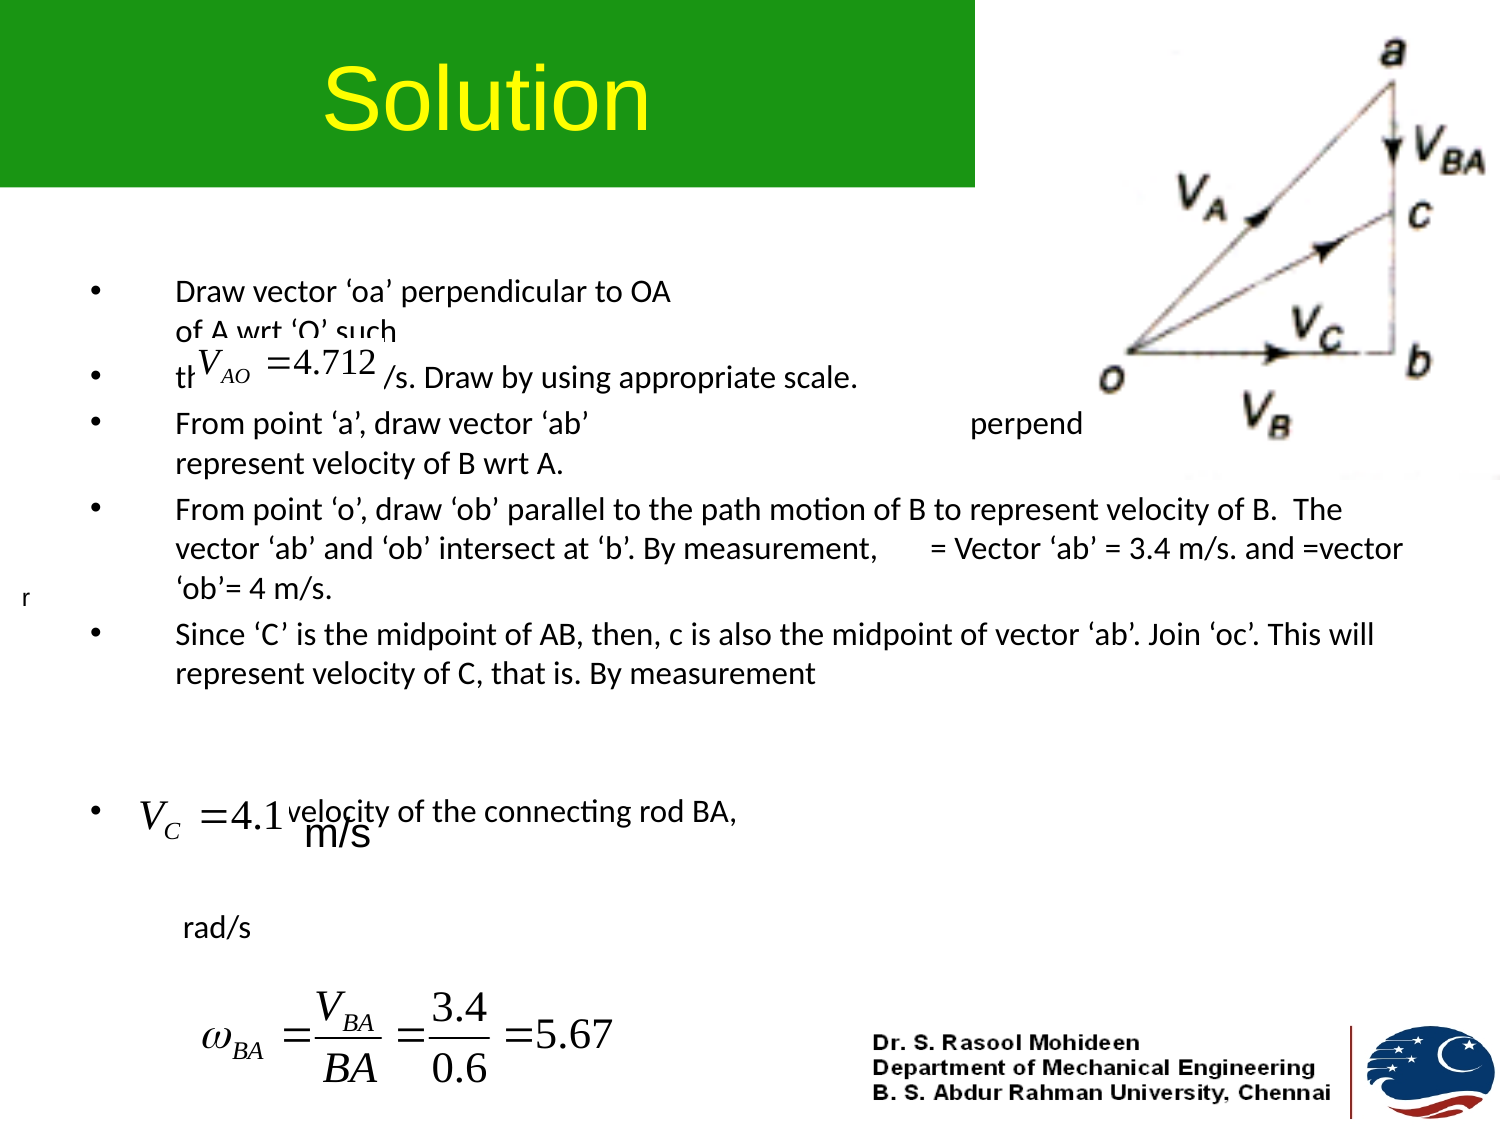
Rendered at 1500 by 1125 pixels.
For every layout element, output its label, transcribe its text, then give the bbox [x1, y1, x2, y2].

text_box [194, 979, 621, 1093]
text_box m/s [289, 798, 387, 864]
list Draw vector ‘oa’ perpendicular to OA to represent velocity of A wrt ‘O’ such that m/s. Draw by using appropriate scale. From point ‘a’, draw vector ‘ab’ perpendicular to AB to represent velocity of B wrt A. From point ‘o’, draw ‘ob’ parallel to the path motion of B to represent velocity of B. The vector ‘ab’ and ‘ob’ intersect at ‘b’. By measurement, = Vector ‘ab’ = 3.4 m/s. and =vector ‘ob’= 4 m/s. Since ‘C’ is the midpoint of AB, then, c is also the midpoint of vector ‘ab’. Join ‘oc’. This will represent velocity of C, that is. By measurement Angular velocity of the connecting rod BA, rad/s [75, 529, 1425, 1005]
list Draw vector ‘oa’ perpendicular to OA to represent velocity of A wrt ‘O’ such that m/s. Draw by using appropriate scale. From point ‘a’, draw vector ‘ab’ perpendicular to AB to represent velocity of B wrt A. From point ‘o’, draw ‘ob’ parallel to the path motion of B to represent velocity of B. The vector ‘ab’ and ‘ob’ intersect at ‘b’. By measurement, = Vector ‘ab’ = 3.4 m/s. and =vector ‘ob’= 4 m/s. Since ‘C’ is the midpoint of AB, then, c is also the midpoint of vector ‘ab’. Join ‘oc’. This will represent velocity of C, that is. By measurement Angular velocity of the connecting rod BA, rad/s [75, 506, 1425, 527]
picture [862, 1024, 1500, 1125]
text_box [135, 786, 290, 851]
picture [1082, 0, 1500, 480]
list Draw vector ‘oa’ perpendicular to OA to represent velocity of A wrt ‘O’ such that m/s. Draw by using appropriate scale. From point ‘a’, draw vector ‘ab’ perpendicular to AB to represent velocity of B wrt A. From point ‘o’, draw ‘ob’ parallel to the path motion of B to represent velocity of B. The vector ‘ab’ and ‘ob’ intersect at ‘b’. By measurement, = Vector ‘ab’ = 3.4 m/s. and =vector ‘ob’= 4 m/s. Since ‘C’ is the midpoint of AB, then, c is also the midpoint of vector ‘ab’. Join ‘oc’. This will represent velocity of C, that is. By measurement Angular velocity of the connecting rod BA, rad/s [75, 262, 1425, 505]
title Solution [0, 1, 975, 188]
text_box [194, 337, 385, 394]
text_box r [0, 574, 52, 620]
